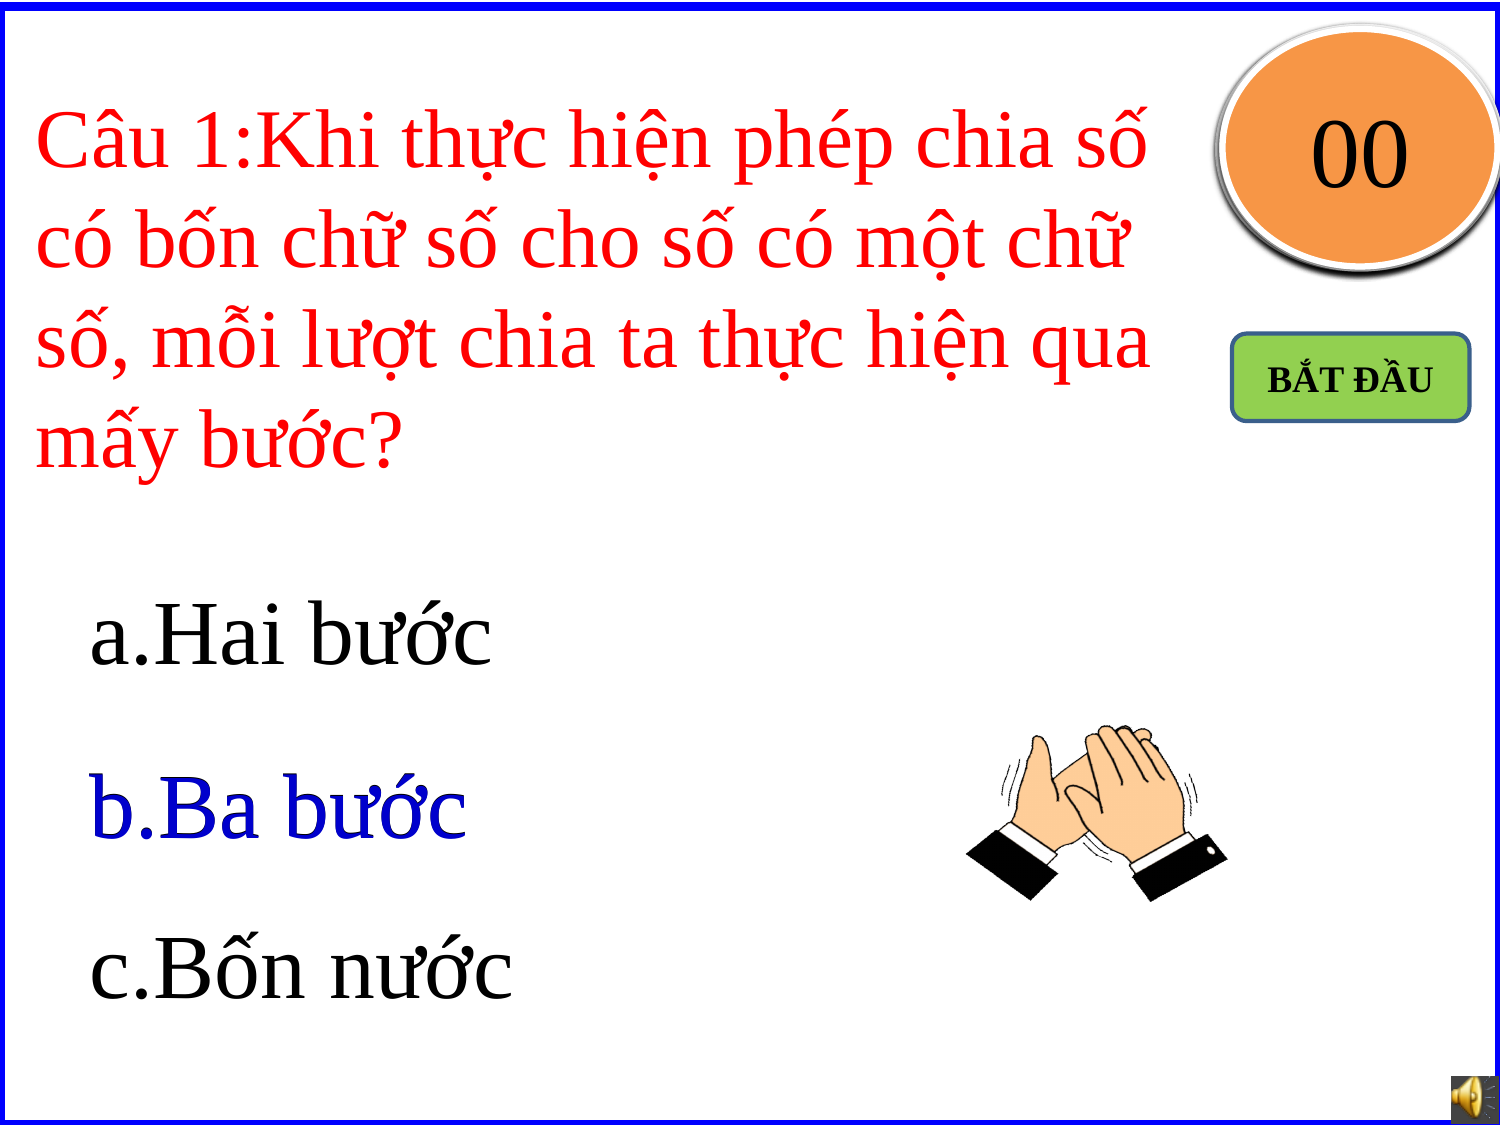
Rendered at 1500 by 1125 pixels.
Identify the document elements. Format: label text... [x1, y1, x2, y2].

text_box BẮT ĐẦU [1229, 331, 1472, 424]
text_box [0, 6, 1500, 1125]
picture [1449, 1074, 1500, 1125]
text_box b.Ba bước [75, 739, 534, 865]
picture [938, 685, 1247, 959]
text_box 00 [1219, 25, 1500, 270]
